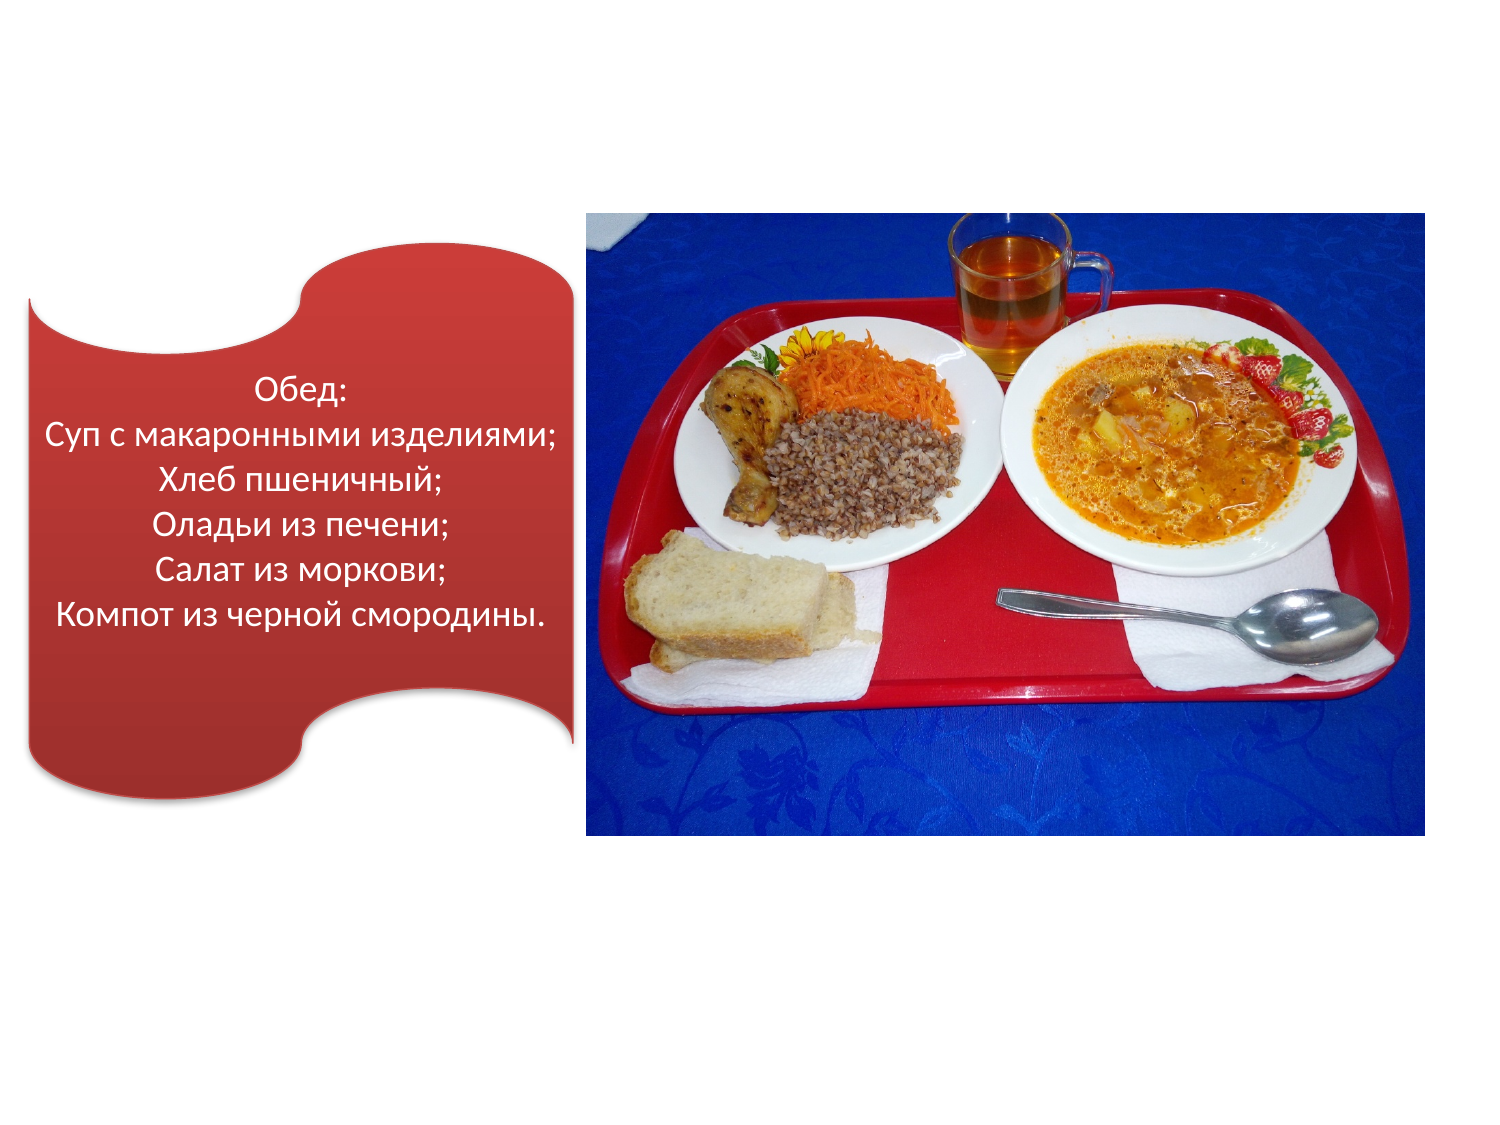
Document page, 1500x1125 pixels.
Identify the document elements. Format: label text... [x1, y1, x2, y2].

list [586, 213, 1426, 836]
text_box Обед: Суп с макаронными изделиями; Хлеб пшеничный; Оладьи из печени; Салат из моркови; Компот из черной смородины. [28, 242, 574, 800]
